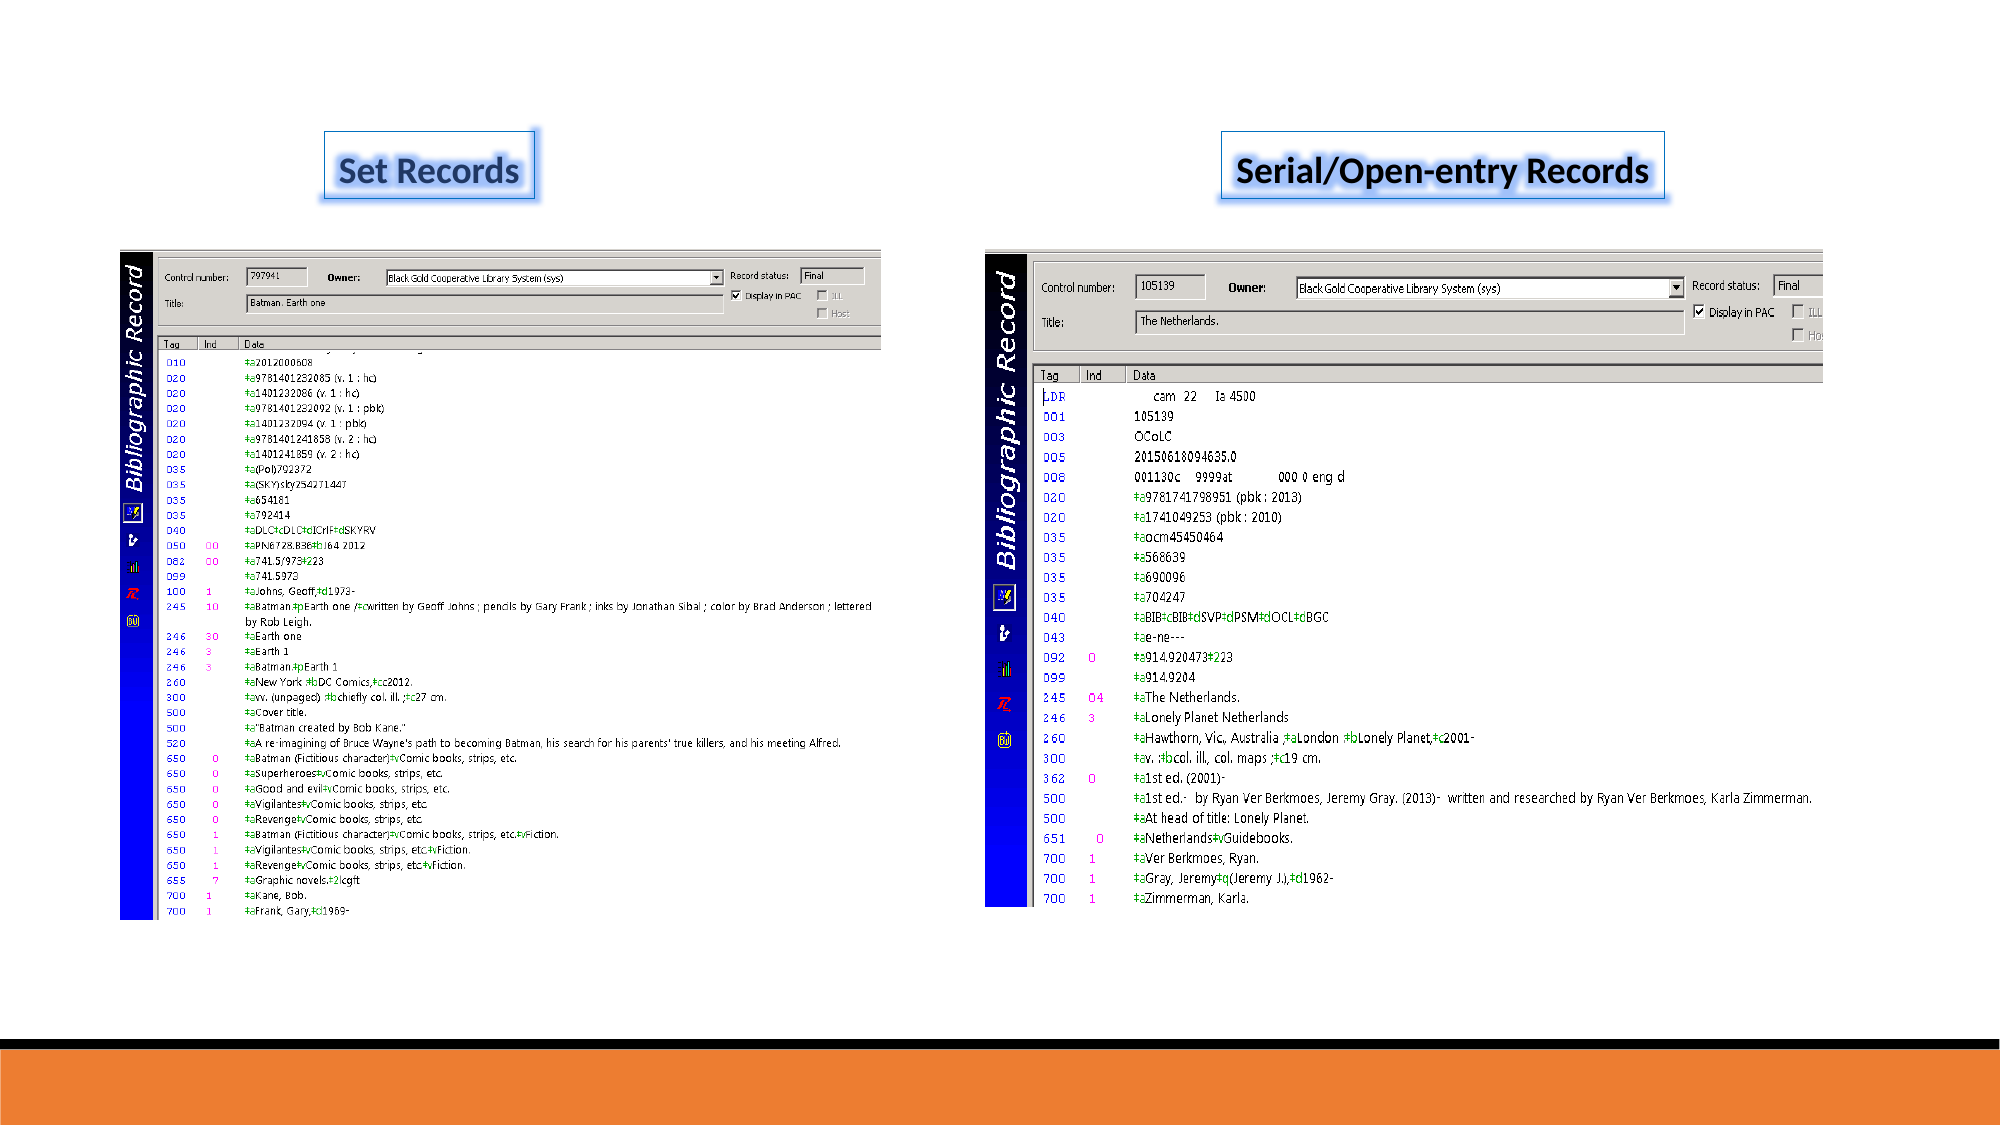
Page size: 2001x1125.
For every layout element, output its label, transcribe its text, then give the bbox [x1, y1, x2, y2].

text_box Set Records [324, 131, 535, 199]
text_box Serial/Open-entry Records [1221, 131, 1665, 199]
picture [984, 248, 1823, 908]
picture [119, 248, 881, 921]
